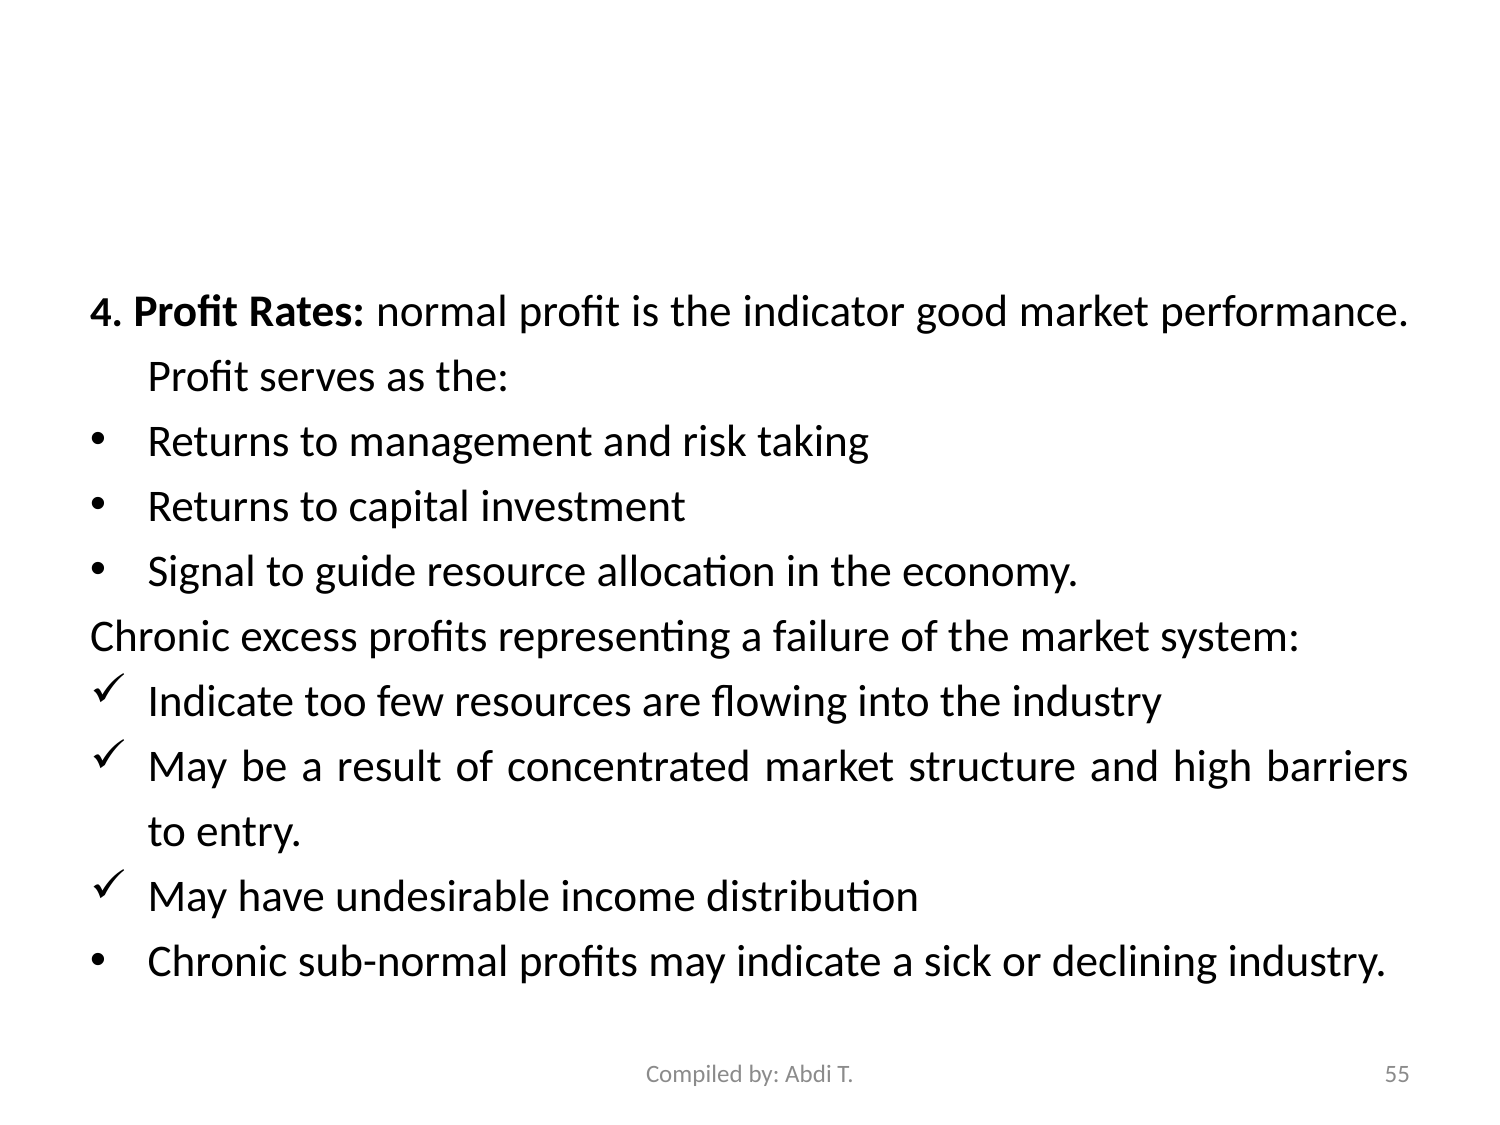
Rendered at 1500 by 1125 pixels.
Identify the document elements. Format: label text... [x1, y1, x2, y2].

footer Compiled by: Abdi T. [512, 1042, 988, 1103]
slide_number 55 [1074, 1042, 1425, 1103]
list 4. Profit Rates: normal profit is the indicator good market performance. Profit serves as the: Returns to management and risk taking Returns to capital investment Signal to guide resource allocation in the economy. Chronic excess profits representing a failure of the market system: Indicate too few resources are flowing into the industry May be a result of concentrated market structure and high barriers to entry. May have undesirable income distribution Chronic sub-normal profits may indicate a sick or declining industry. [75, 262, 1425, 1005]
